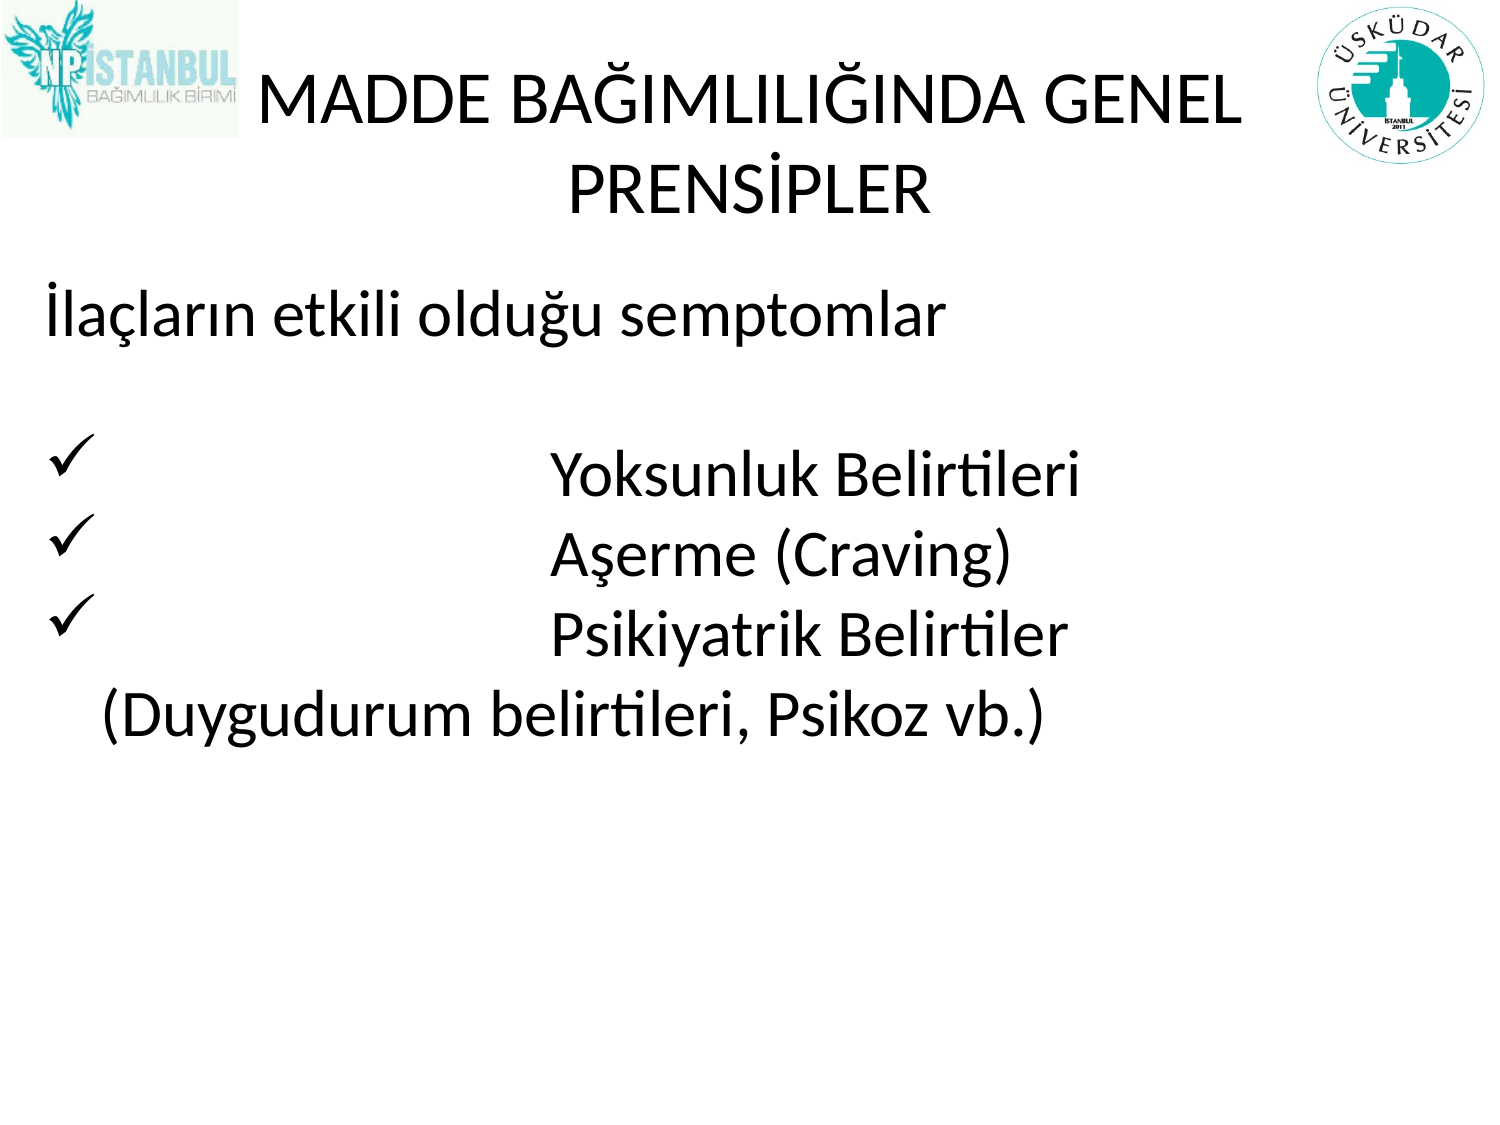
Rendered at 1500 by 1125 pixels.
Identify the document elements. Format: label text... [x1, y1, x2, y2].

picture [1313, 3, 1488, 167]
list İlaçların etkili olduğu semptomlar Yoksunluk Belirtileri Aşerme (Craving) Psikiyatrik Belirtiler (Duygudurum belirtileri, Psikoz vb.) [29, 262, 1471, 1083]
picture [2, 0, 239, 138]
title MADDE BAĞIMLILIĞINDA GENEL PRENSİPLER [75, 45, 1425, 233]
